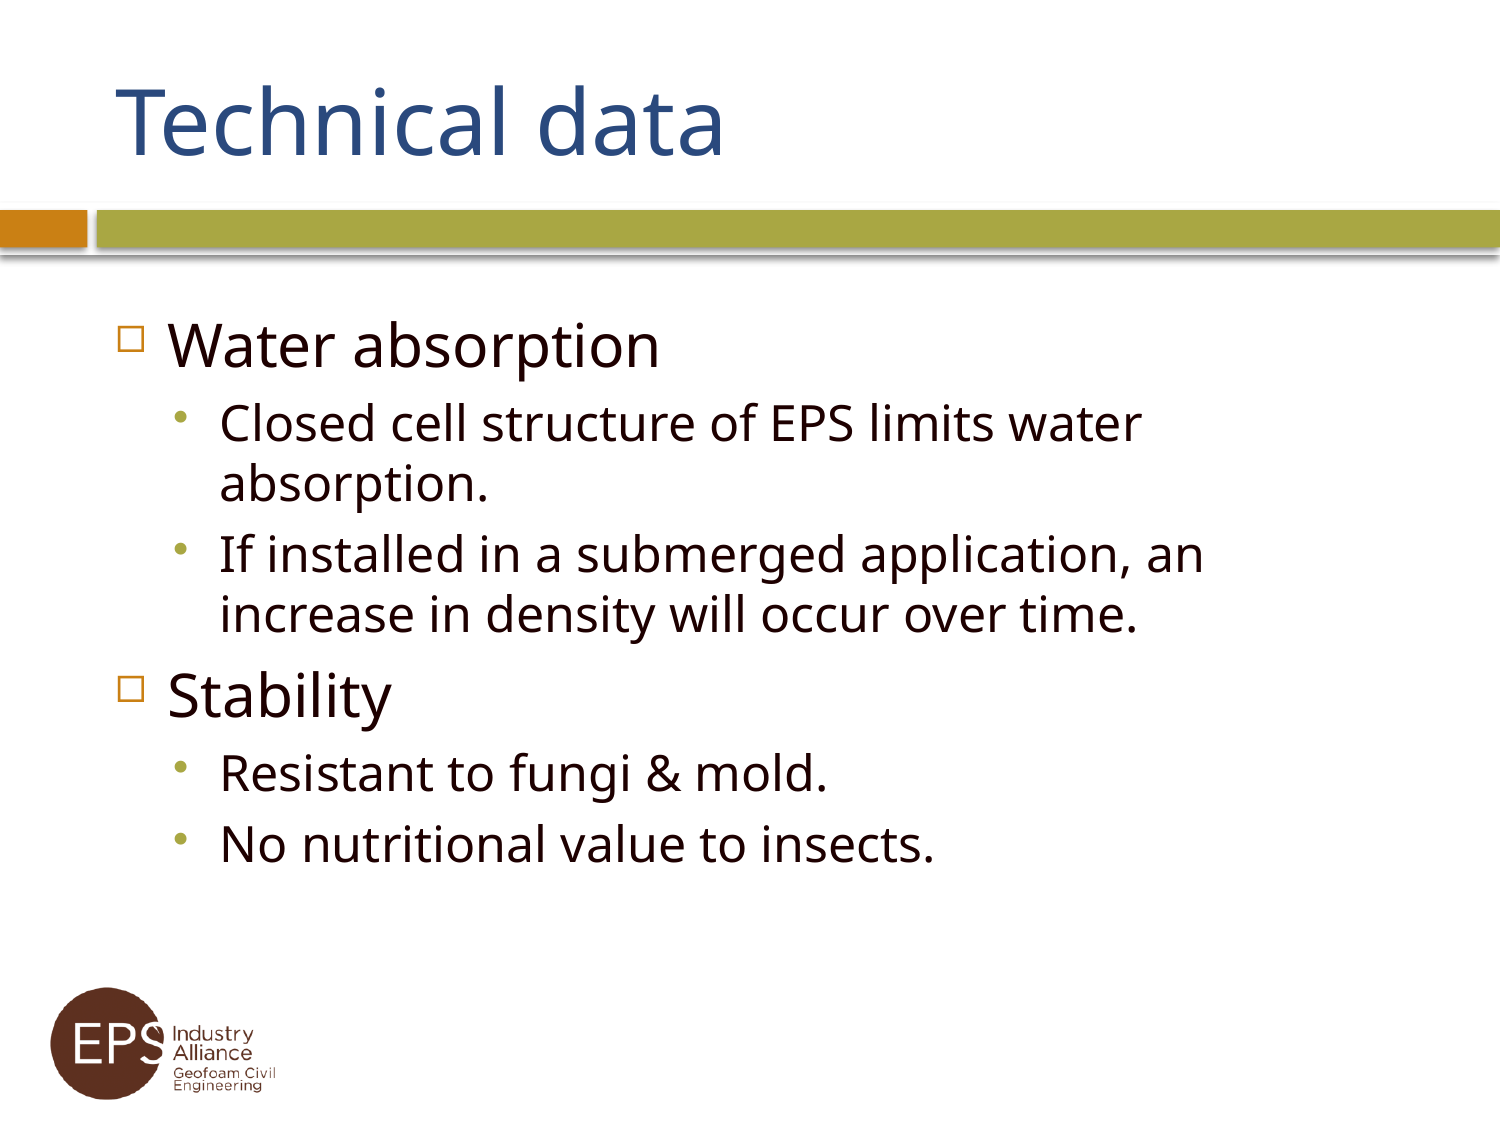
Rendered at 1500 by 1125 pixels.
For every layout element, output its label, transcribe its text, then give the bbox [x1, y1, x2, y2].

picture [50, 987, 275, 1100]
title Technical data [100, 37, 1438, 200]
list Water absorption Closed cell structure of EPS limits water absorption. If installed in a submerged application, an increase in density will occur over time. Stability Resistant to fungi & mold. No nutritional value to insects. [99, 299, 1363, 963]
